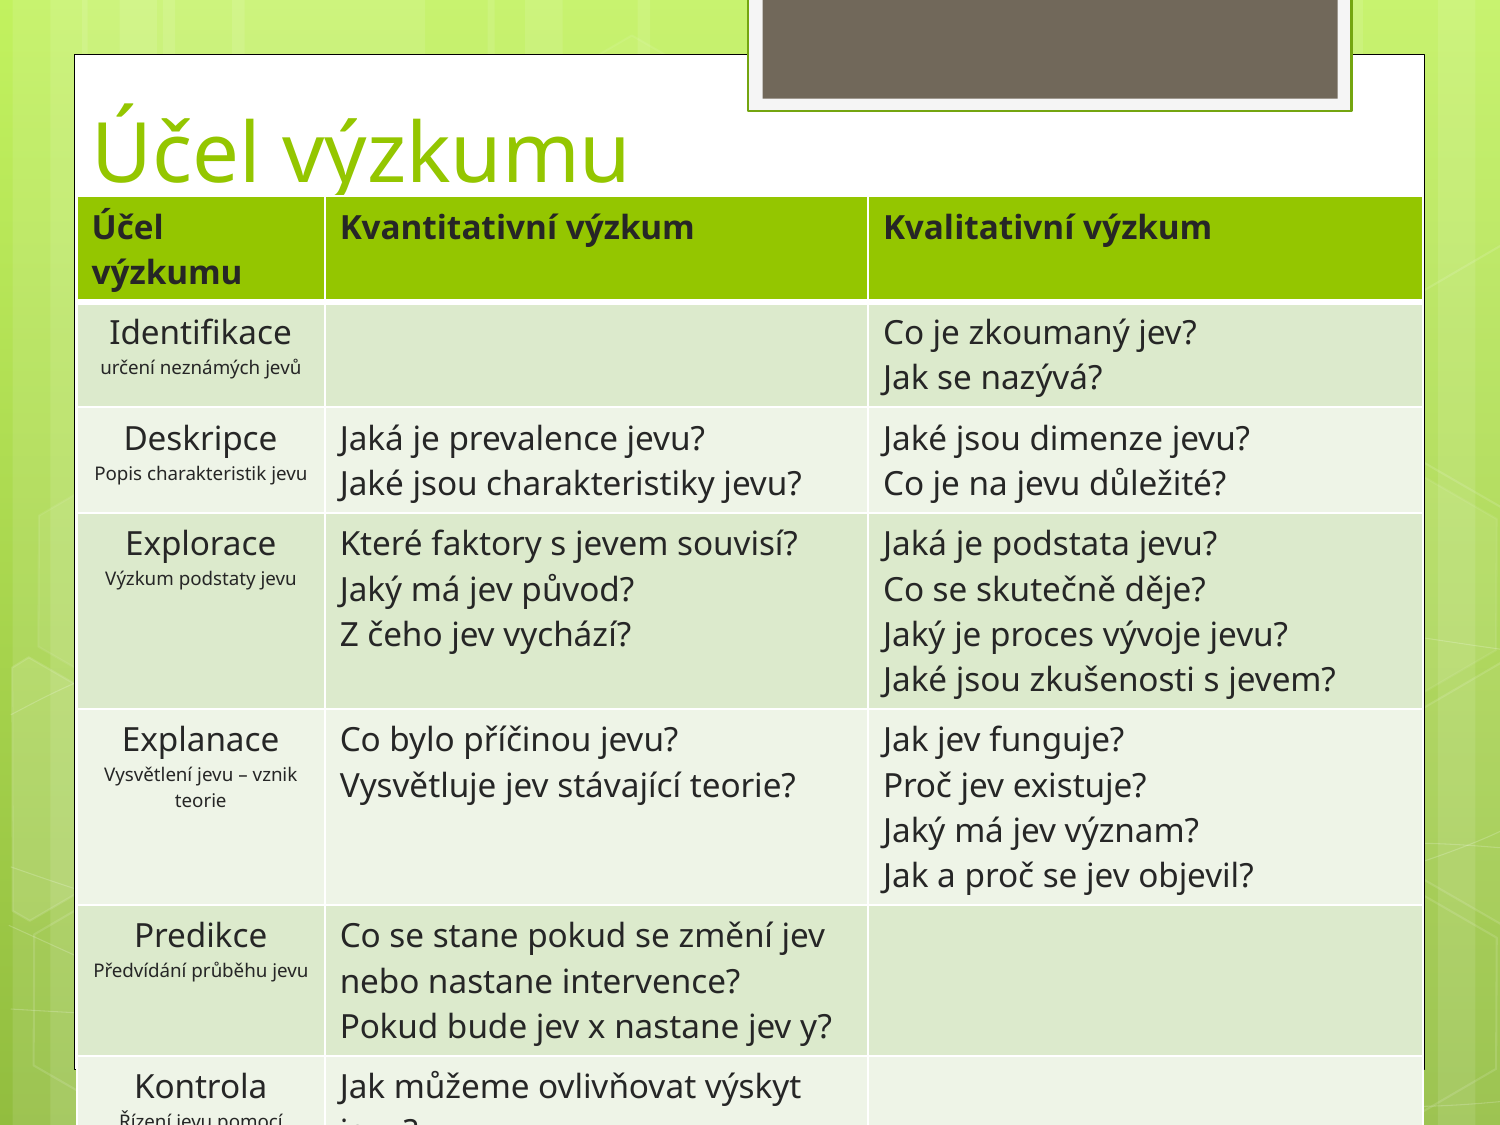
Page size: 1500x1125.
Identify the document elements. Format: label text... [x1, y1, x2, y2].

table_header Účel výzkumu [78, 197, 324, 299]
table_cell Co se stane pokud se změní jev nebo nastane intervence? Pokud bude jev x nastane jev y? [326, 906, 867, 1055]
table_cell Jak můžeme ovlivňovat výskyt jevu? [326, 1057, 867, 1125]
table_cell Co bylo příčinou jevu? Vysvětluje jev stávající teorie? [326, 710, 867, 904]
title Účel výzkumu [76, 78, 1229, 195]
table_cell [869, 1057, 1422, 1125]
table_cell Které faktory s jevem souvisí? Jaký má jev původ? Z čeho jev vychází? [326, 514, 867, 708]
table_header Kvantitativní výzkum [326, 197, 867, 299]
table_cell Kontrola Řízení jevu pomocí intervencí [78, 1057, 324, 1125]
table_cell Jaké jsou dimenze jevu? Co je na jevu důležité? [869, 408, 1422, 512]
table_cell Identifikace určení neznámých jevů [78, 305, 324, 406]
table_header Kvalitativní výzkum [869, 197, 1422, 299]
table_cell Explanace Vysvětlení jevu – vznik teorie [78, 710, 324, 904]
table_cell Co je zkoumaný jev? Jak se nazývá? [869, 305, 1422, 406]
table_cell Jak jev funguje? Proč jev existuje? Jaký má jev význam? Jak a proč se jev objevil? [869, 710, 1422, 904]
table_cell Explorace Výzkum podstaty jevu [78, 514, 324, 708]
table_cell [869, 906, 1422, 1055]
table_cell Jaká je podstata jevu? Co se skutečně děje? Jaký je proces vývoje jevu? Jaké jsou zkušenosti s jevem? [869, 514, 1422, 708]
table_cell Jaká je prevalence jevu? Jaké jsou charakteristiky jevu? [326, 408, 867, 512]
table_cell [326, 305, 867, 406]
table_cell Predikce Předvídání průběhu jevu [78, 906, 324, 1055]
table_cell Deskripce Popis charakteristik jevu [78, 408, 324, 512]
